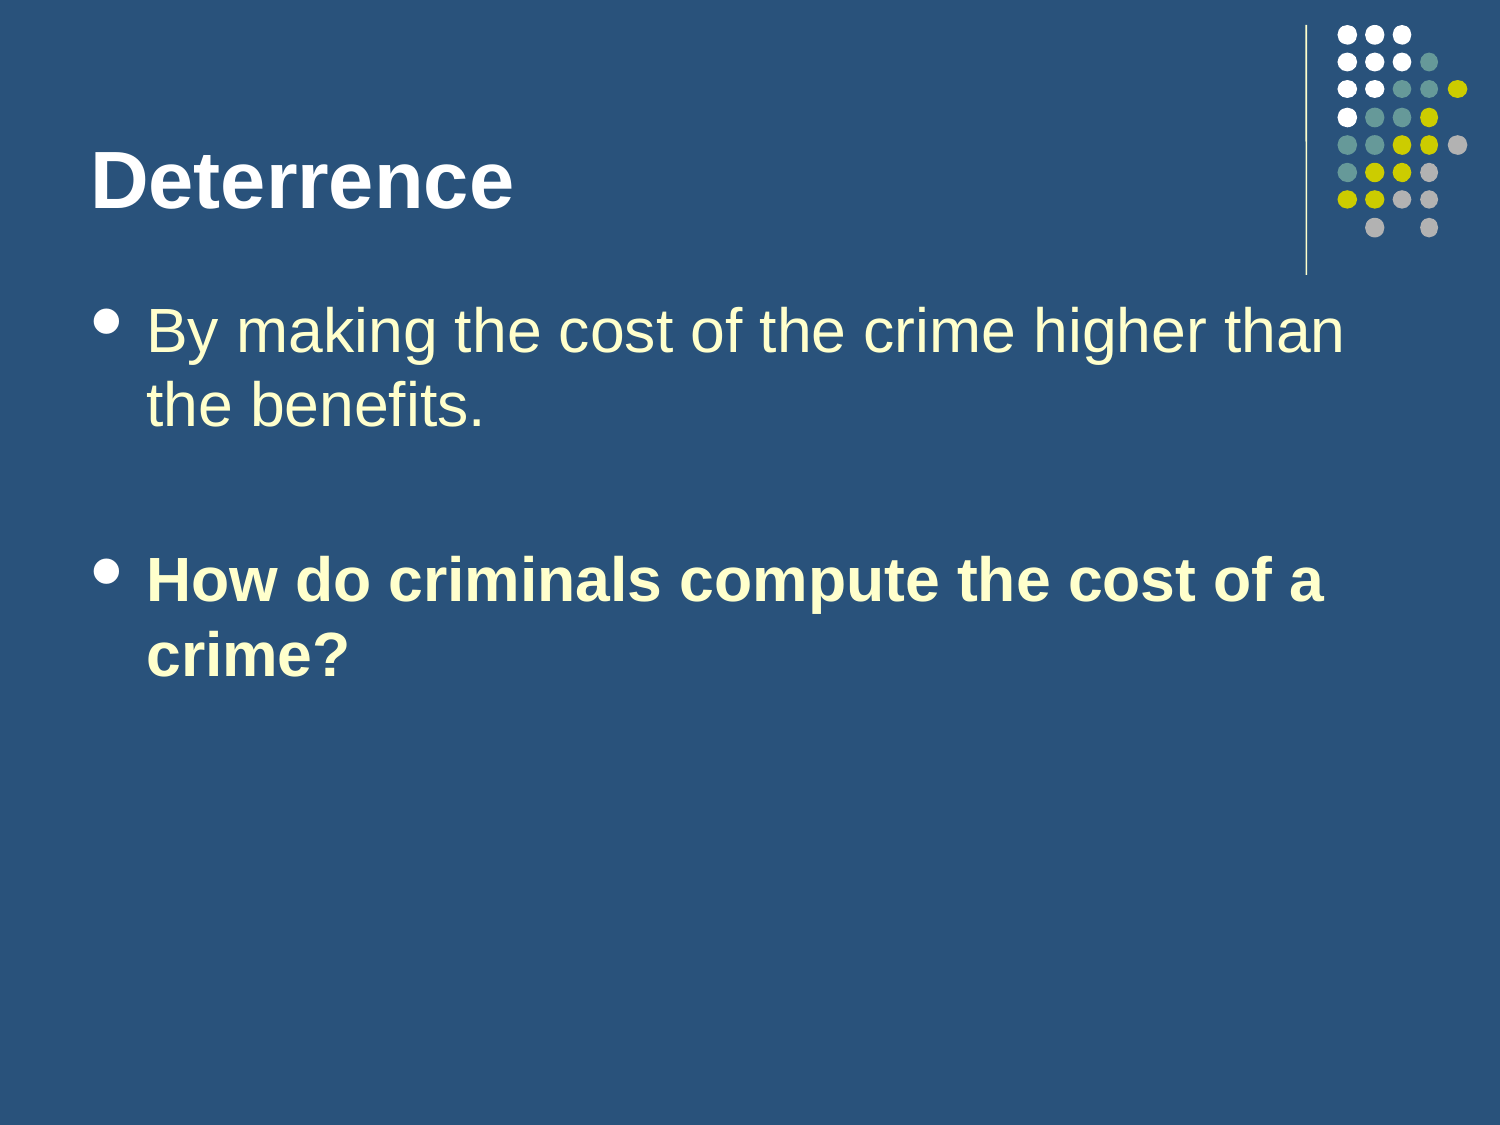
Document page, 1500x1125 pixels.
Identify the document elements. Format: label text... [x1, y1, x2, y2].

list By making the cost of the crime higher than the benefits. How do criminals compute the cost of a crime? [75, 282, 1425, 1006]
title Deterrence [75, 20, 1313, 233]
